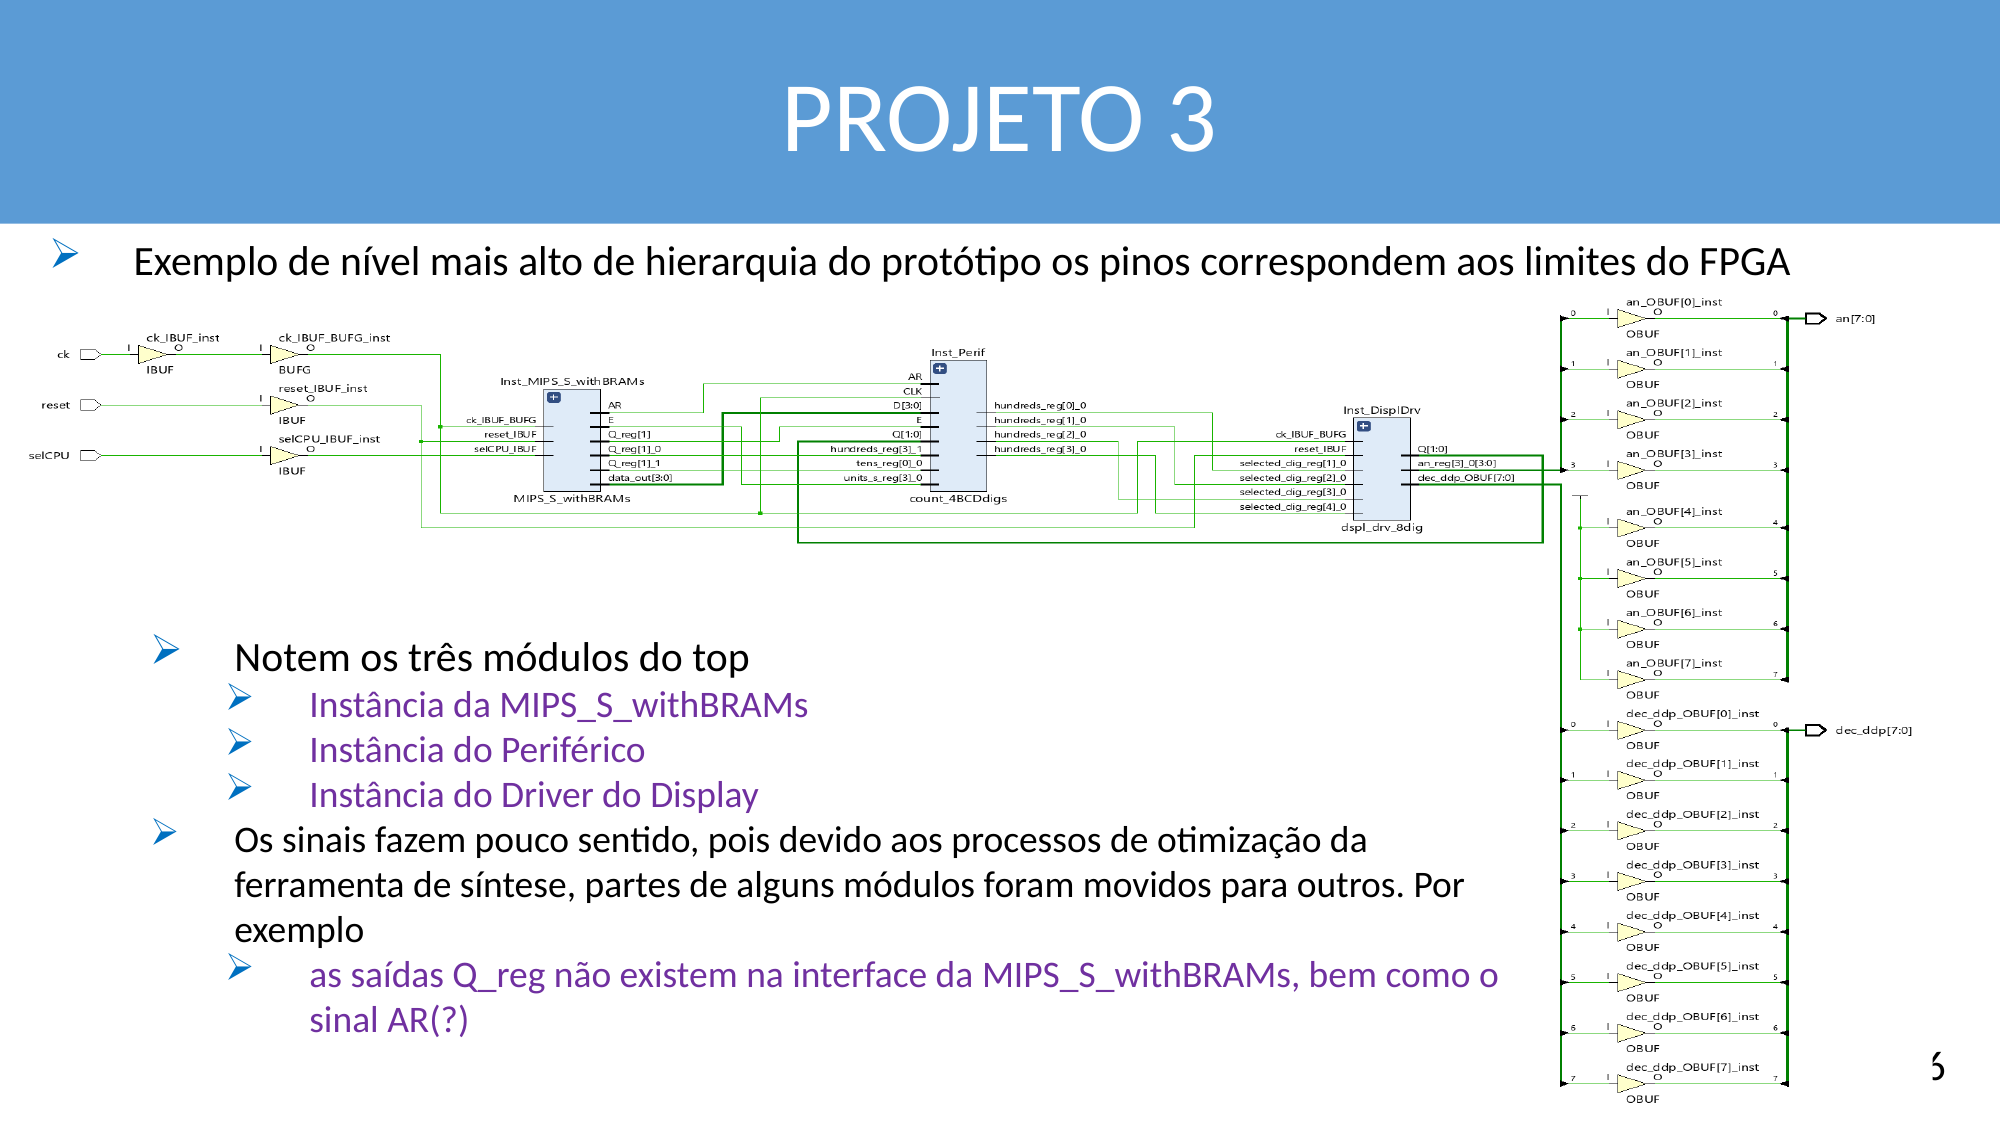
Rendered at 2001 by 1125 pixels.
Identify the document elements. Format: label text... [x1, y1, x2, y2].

text_box Exemplo de nível mais alto de hierarquia do protótipo os pinos correspondem aos limites do FPGA [34, 226, 1961, 292]
picture [13, 294, 1933, 1109]
text_box PROJETO 3 [0, 0, 2000, 225]
text_box 26 [1933, 1031, 1961, 1097]
